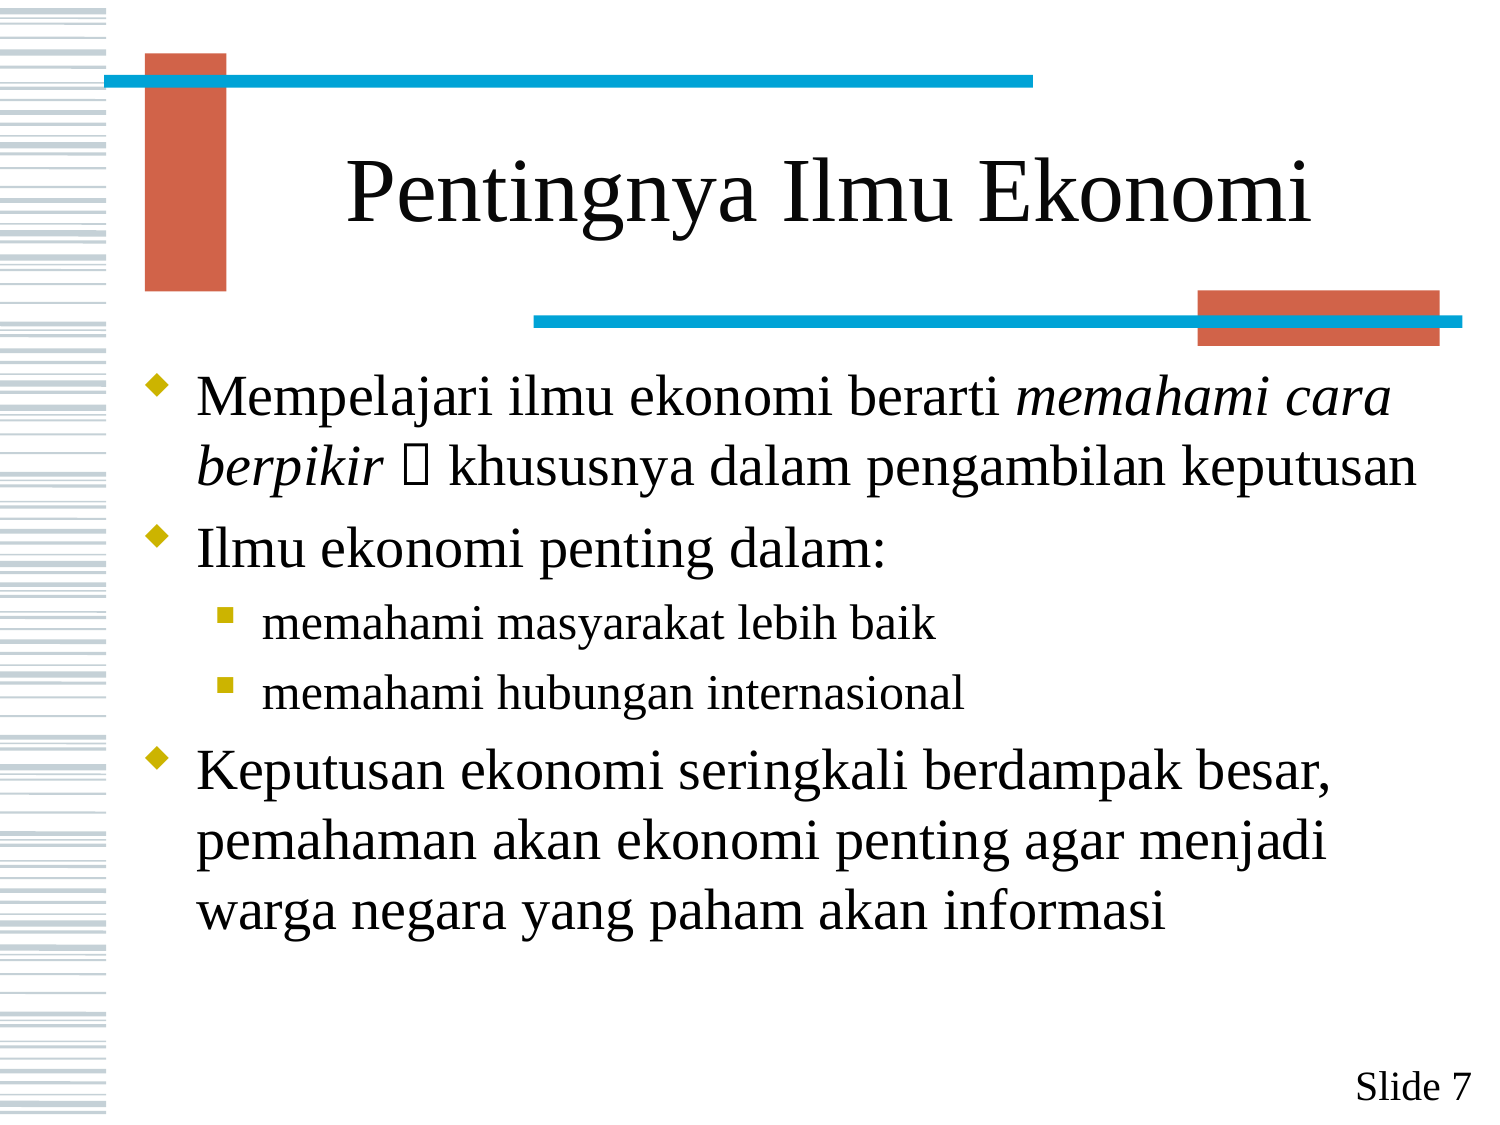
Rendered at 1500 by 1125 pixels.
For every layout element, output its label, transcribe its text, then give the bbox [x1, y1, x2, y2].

slide_number Slide 7 [1307, 1056, 1488, 1117]
list Mempelajari ilmu ekonomi berarti memahami cara berpikir  khususnya dalam pengambilan keputusan Ilmu ekonomi penting dalam: memahami masyarakat lebih baik memahami hubungan internasional Keputusan ekonomi seringkali berdampak besar, pemahaman akan ekonomi penting agar menjadi warga negara yang paham akan informasi [124, 349, 1463, 987]
title Pentingnya Ilmu Ekonomi [224, 99, 1436, 288]
